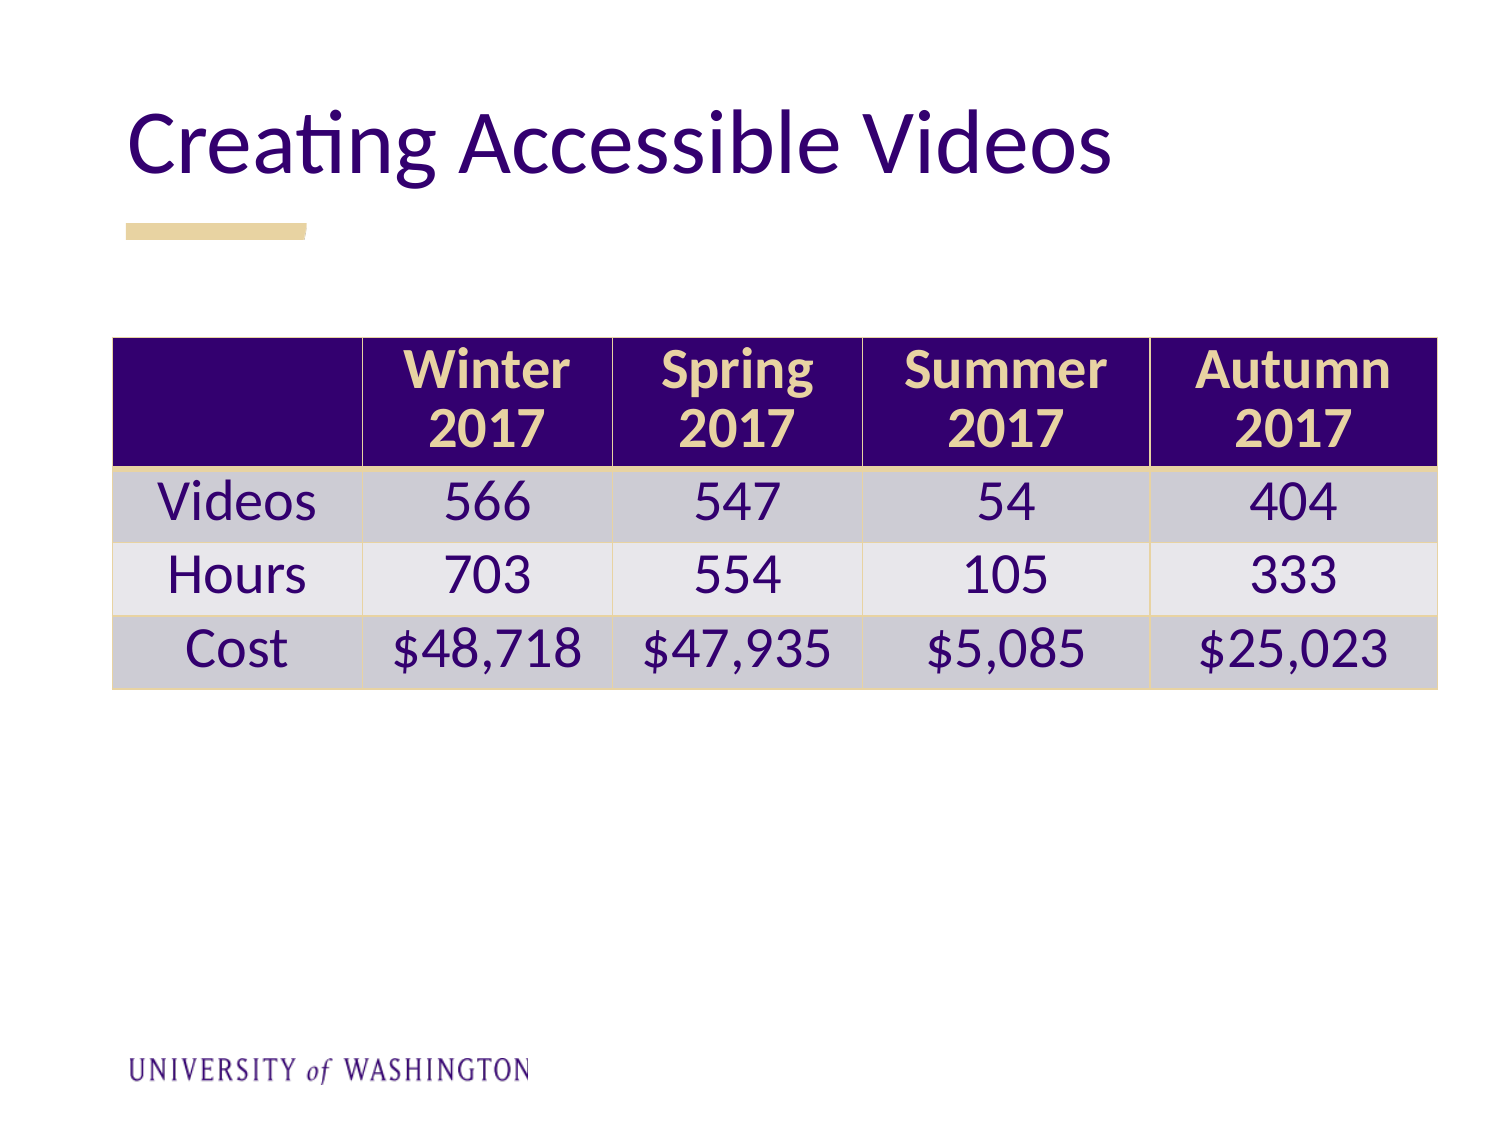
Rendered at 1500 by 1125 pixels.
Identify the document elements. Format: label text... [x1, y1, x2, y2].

table_cell 54 [863, 472, 1149, 542]
title Creating Accessible Videos [112, 75, 1463, 188]
table_cell 554 [613, 543, 862, 615]
table_cell $25,023 [1151, 617, 1437, 688]
table_cell $5,085 [863, 617, 1149, 688]
table_header Spring 2017 [613, 338, 862, 466]
table_cell 404 [1151, 472, 1437, 542]
table_cell 333 [1151, 543, 1437, 615]
table_header Autumn 2017 [1151, 338, 1437, 466]
table_cell Hours [113, 543, 362, 615]
table_cell $47,935 [613, 617, 862, 688]
table_cell 703 [363, 543, 612, 615]
table_header Summer 2017 [863, 338, 1149, 466]
table_cell 105 [863, 543, 1149, 615]
table_cell Videos [113, 472, 362, 542]
table_cell $48,718 [363, 617, 612, 688]
table_cell Cost [113, 617, 362, 688]
table_header [113, 338, 362, 466]
table_header Winter 2017 [363, 338, 612, 466]
table_cell 547 [613, 472, 862, 542]
table_cell 566 [363, 472, 612, 542]
